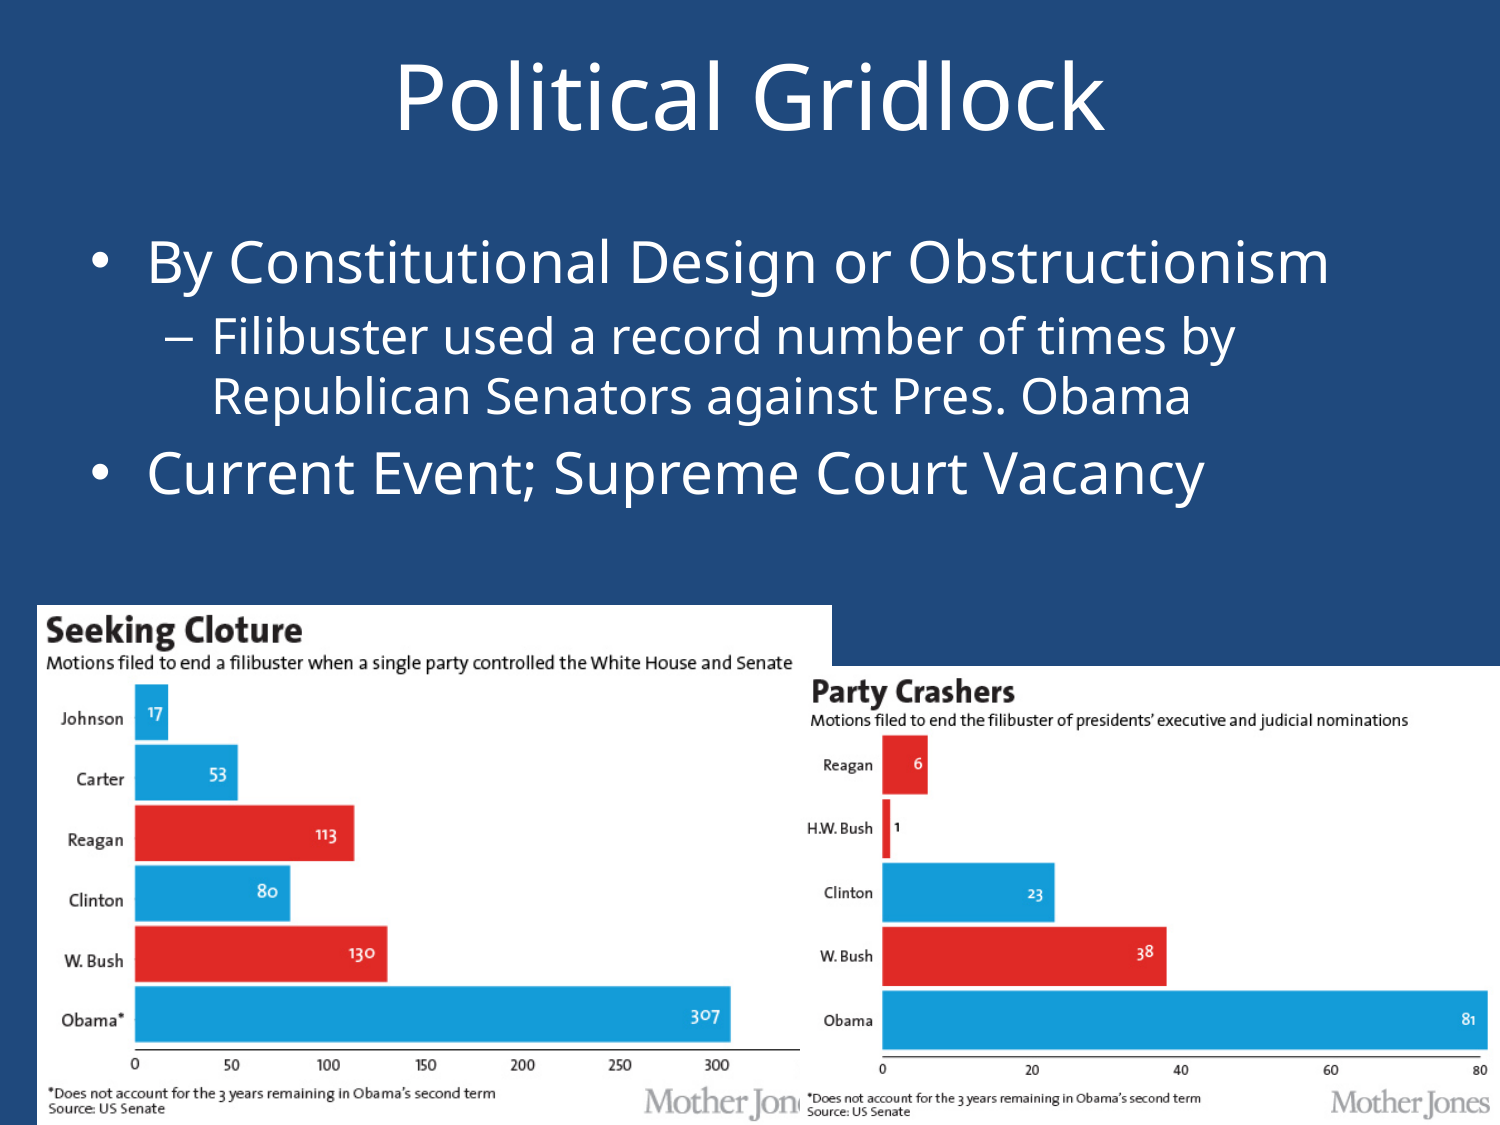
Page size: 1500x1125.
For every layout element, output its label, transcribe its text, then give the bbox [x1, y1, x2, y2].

picture [37, 605, 1500, 1125]
list By Constitutional Design or Obstructionism Filibuster used a record number of times by Republican Senators against Pres. Obama Current Event; Supreme Court Vacancy [75, 217, 1425, 664]
title Political Gridlock [75, 0, 1425, 188]
